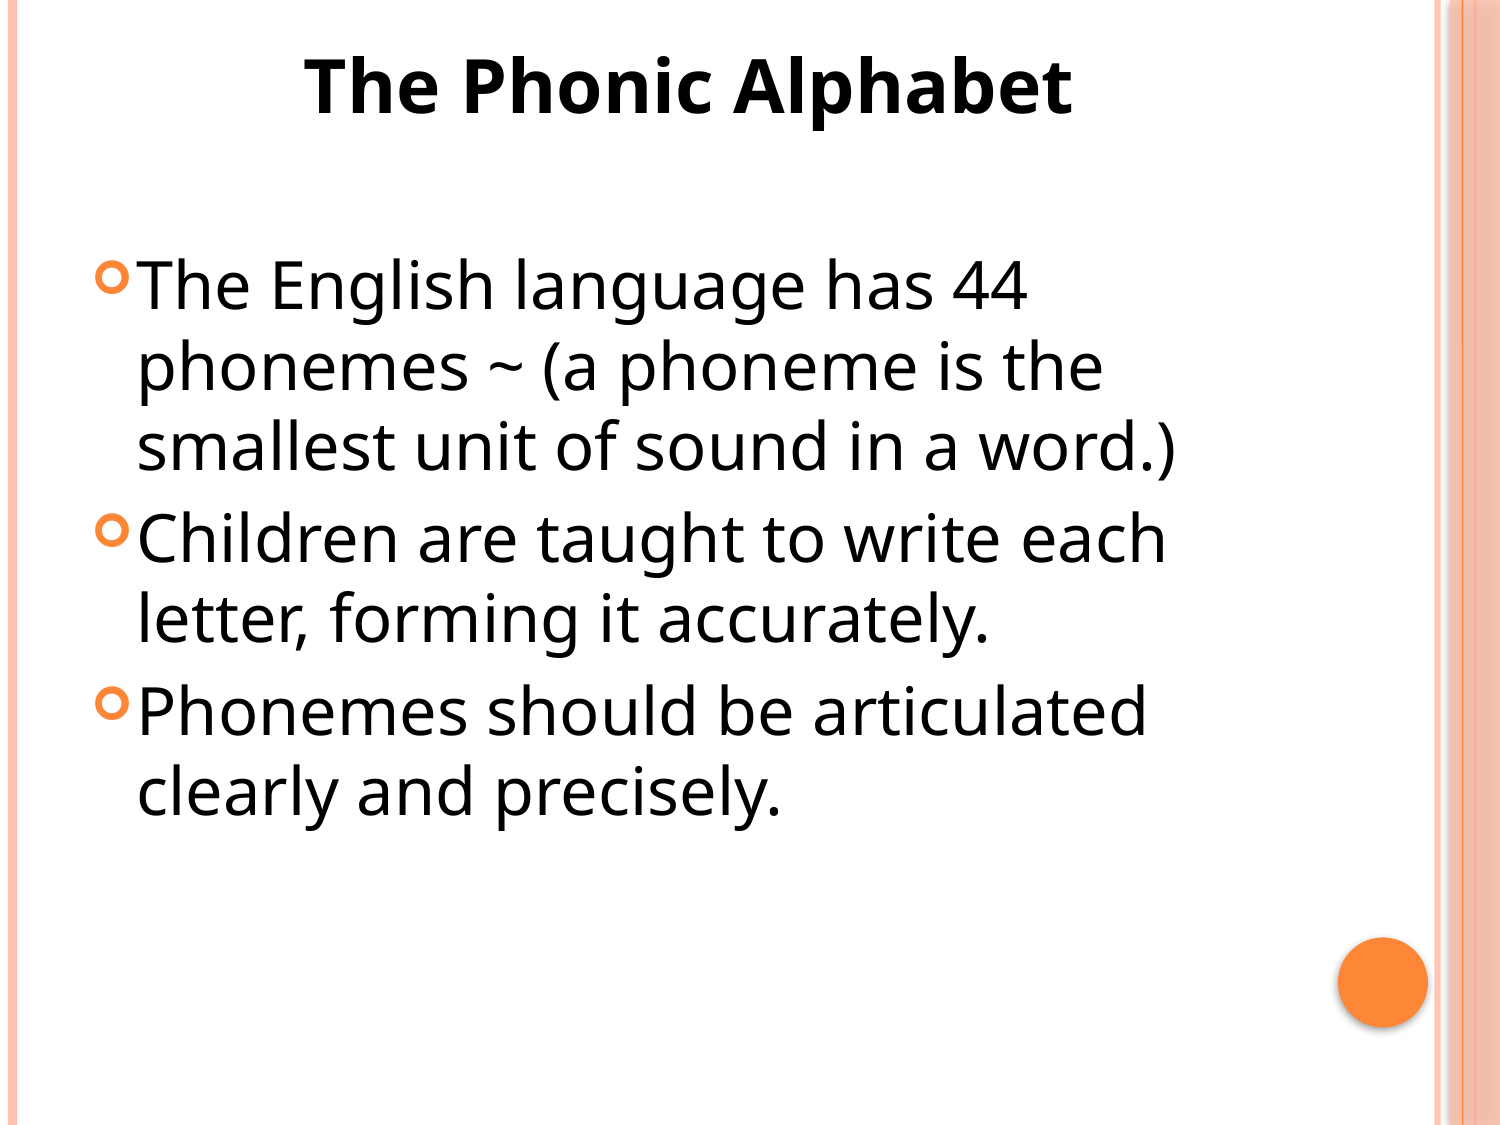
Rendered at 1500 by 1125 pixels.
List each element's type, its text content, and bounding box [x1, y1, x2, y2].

list The Phonic Alphabet The English language has 44 phonemes ~ (a phoneme is the smallest unit of sound in a word.) Children are taught to write each letter, forming it accurately. Phonemes should be articulated clearly and precisely. [76, 30, 1302, 1000]
